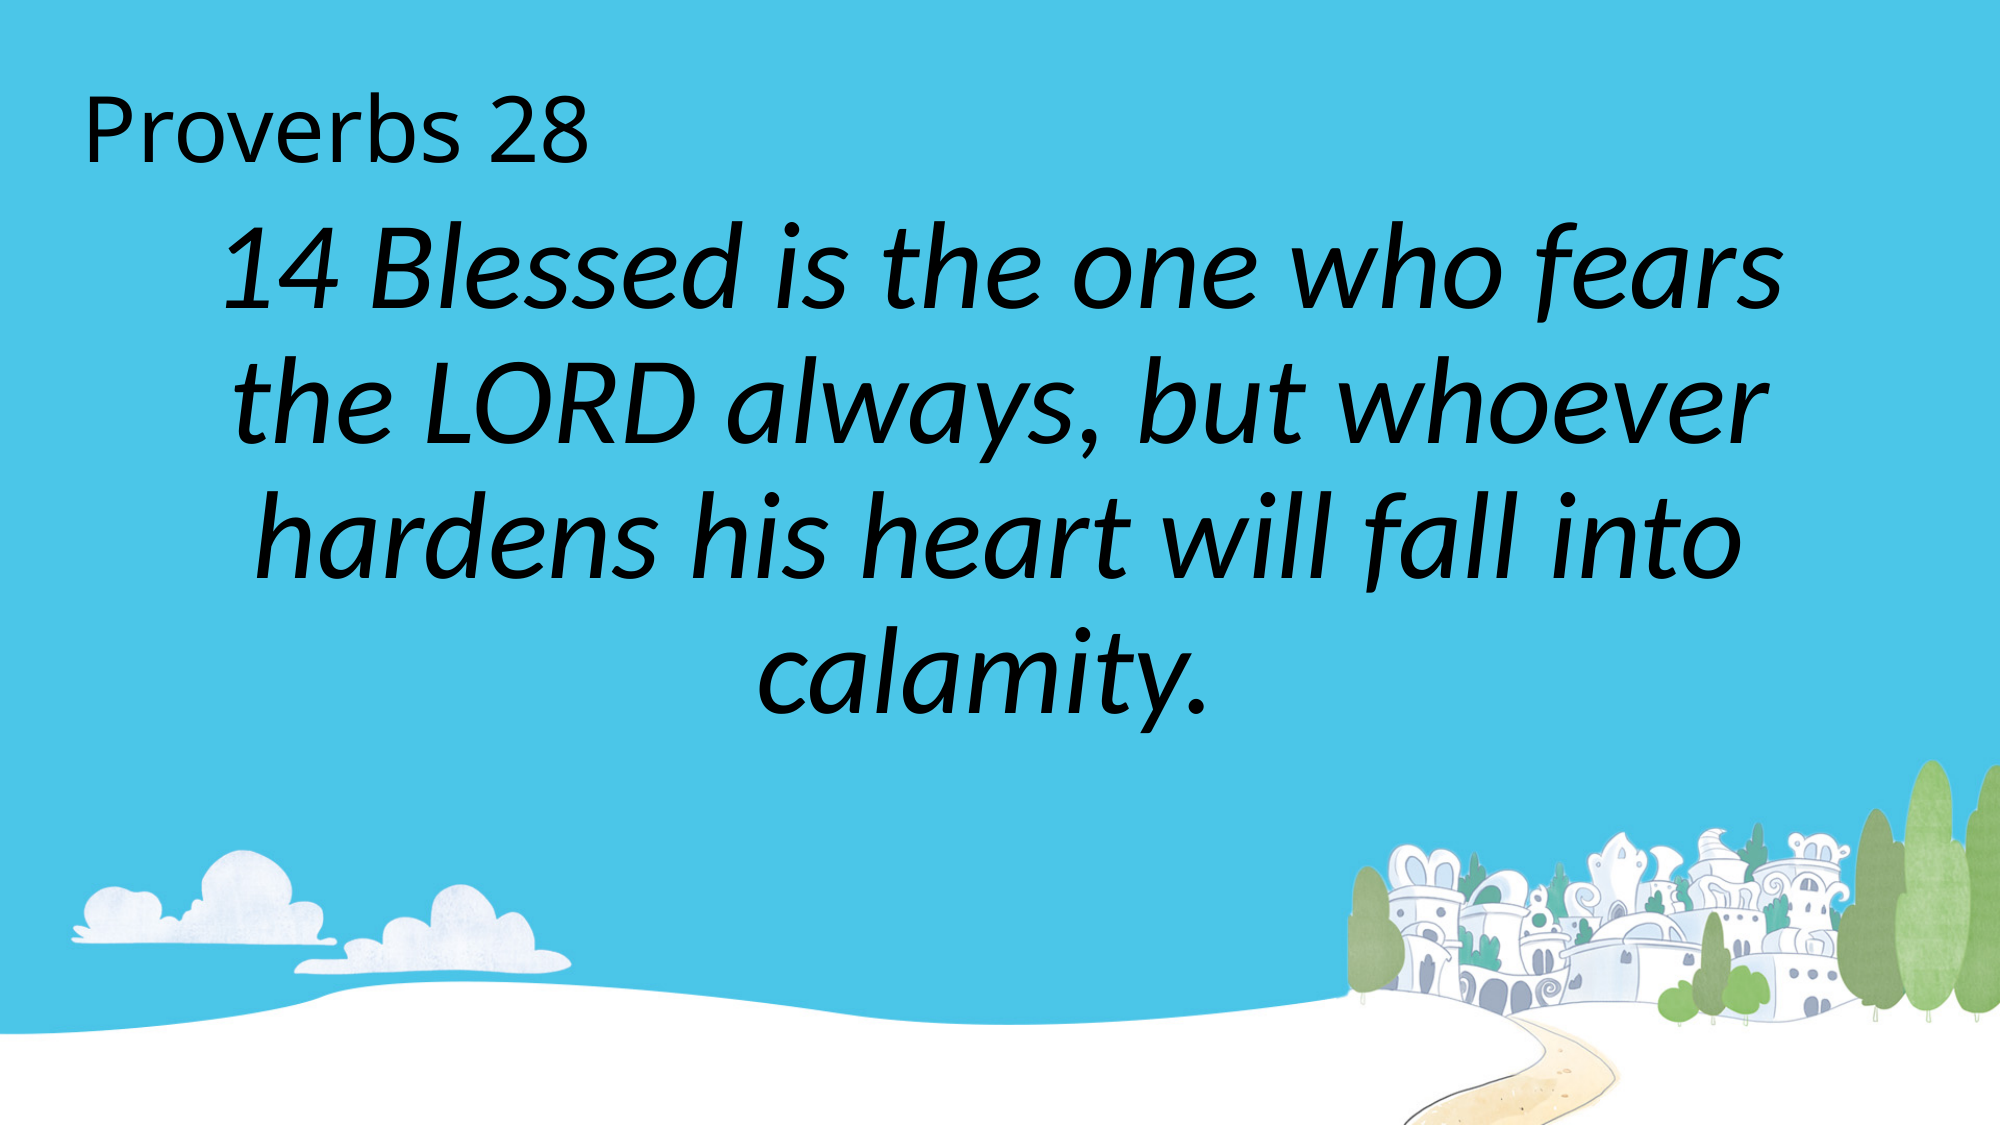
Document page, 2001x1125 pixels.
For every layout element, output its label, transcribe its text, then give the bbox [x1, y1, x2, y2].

list 14 Blessed is the one who fears the LORD always, but whoever hardens his heart will fall into calamity. [137, 193, 1863, 908]
title Proverbs 28 [66, 24, 1792, 243]
picture [0, 0, 2000, 1125]
